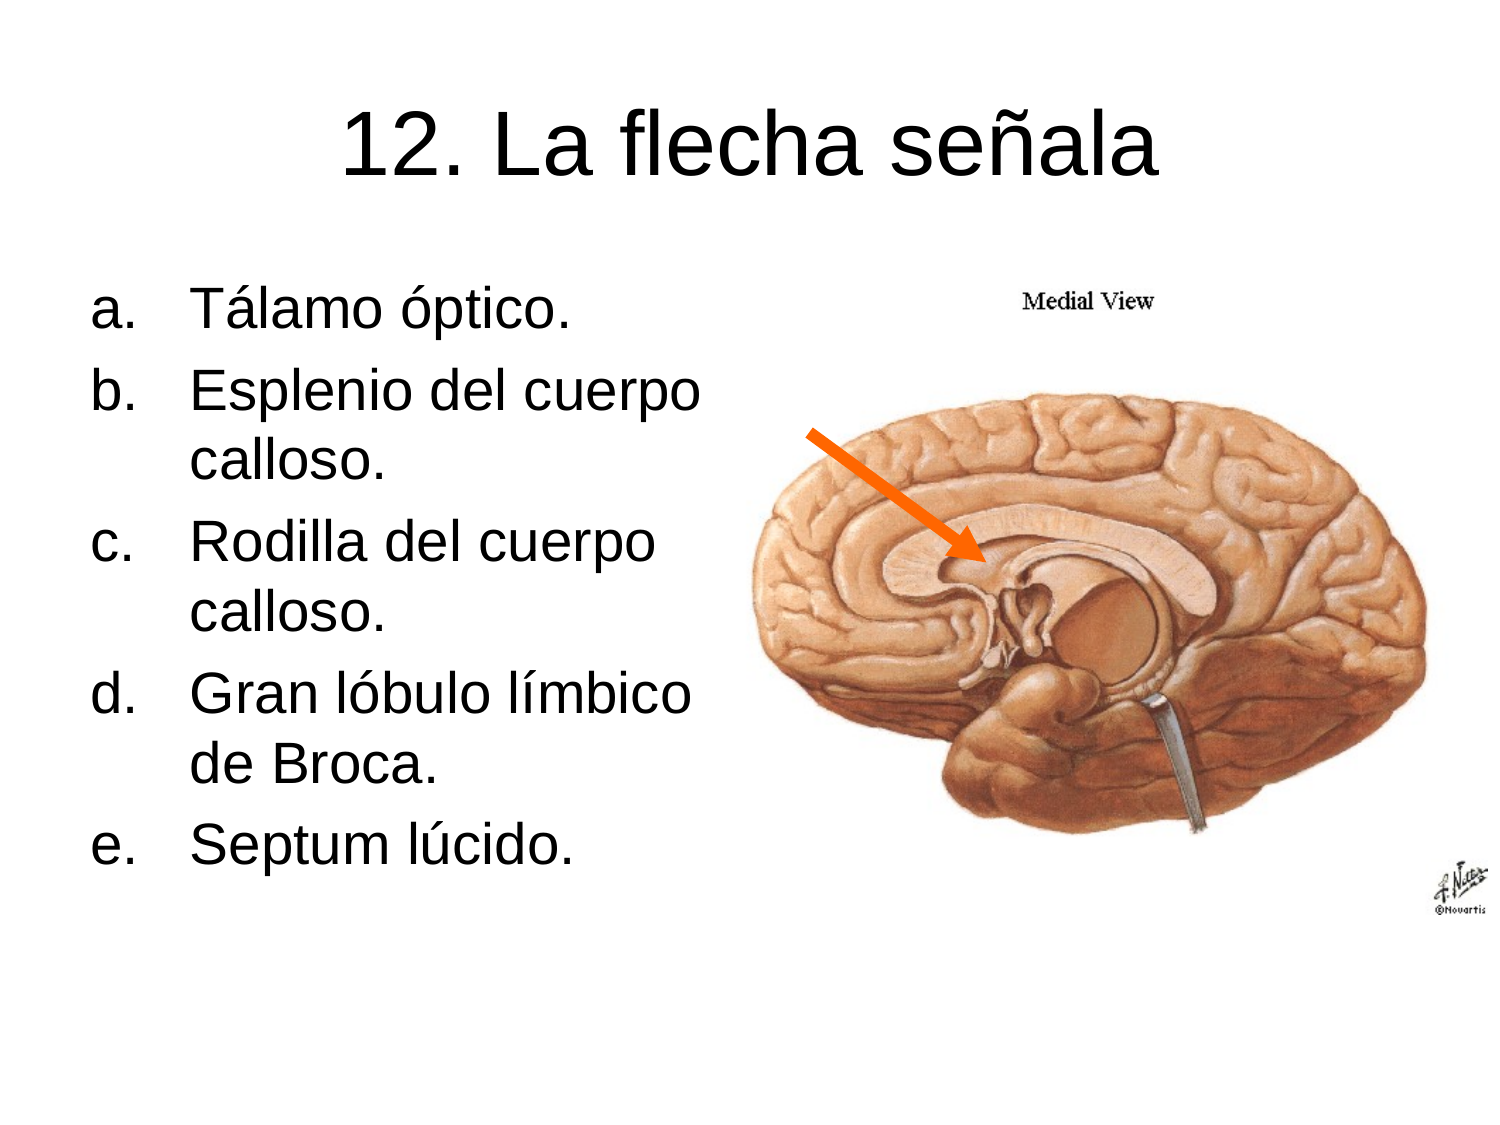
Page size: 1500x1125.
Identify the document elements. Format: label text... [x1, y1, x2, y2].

list Tálamo óptico. Esplenio del cuerpo calloso. Rodilla del cuerpo calloso. Gran lóbulo límbico de Broca. Septum lúcido. [74, 262, 738, 1006]
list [702, 255, 1489, 916]
title 12. La flecha señala [74, 44, 1426, 233]
